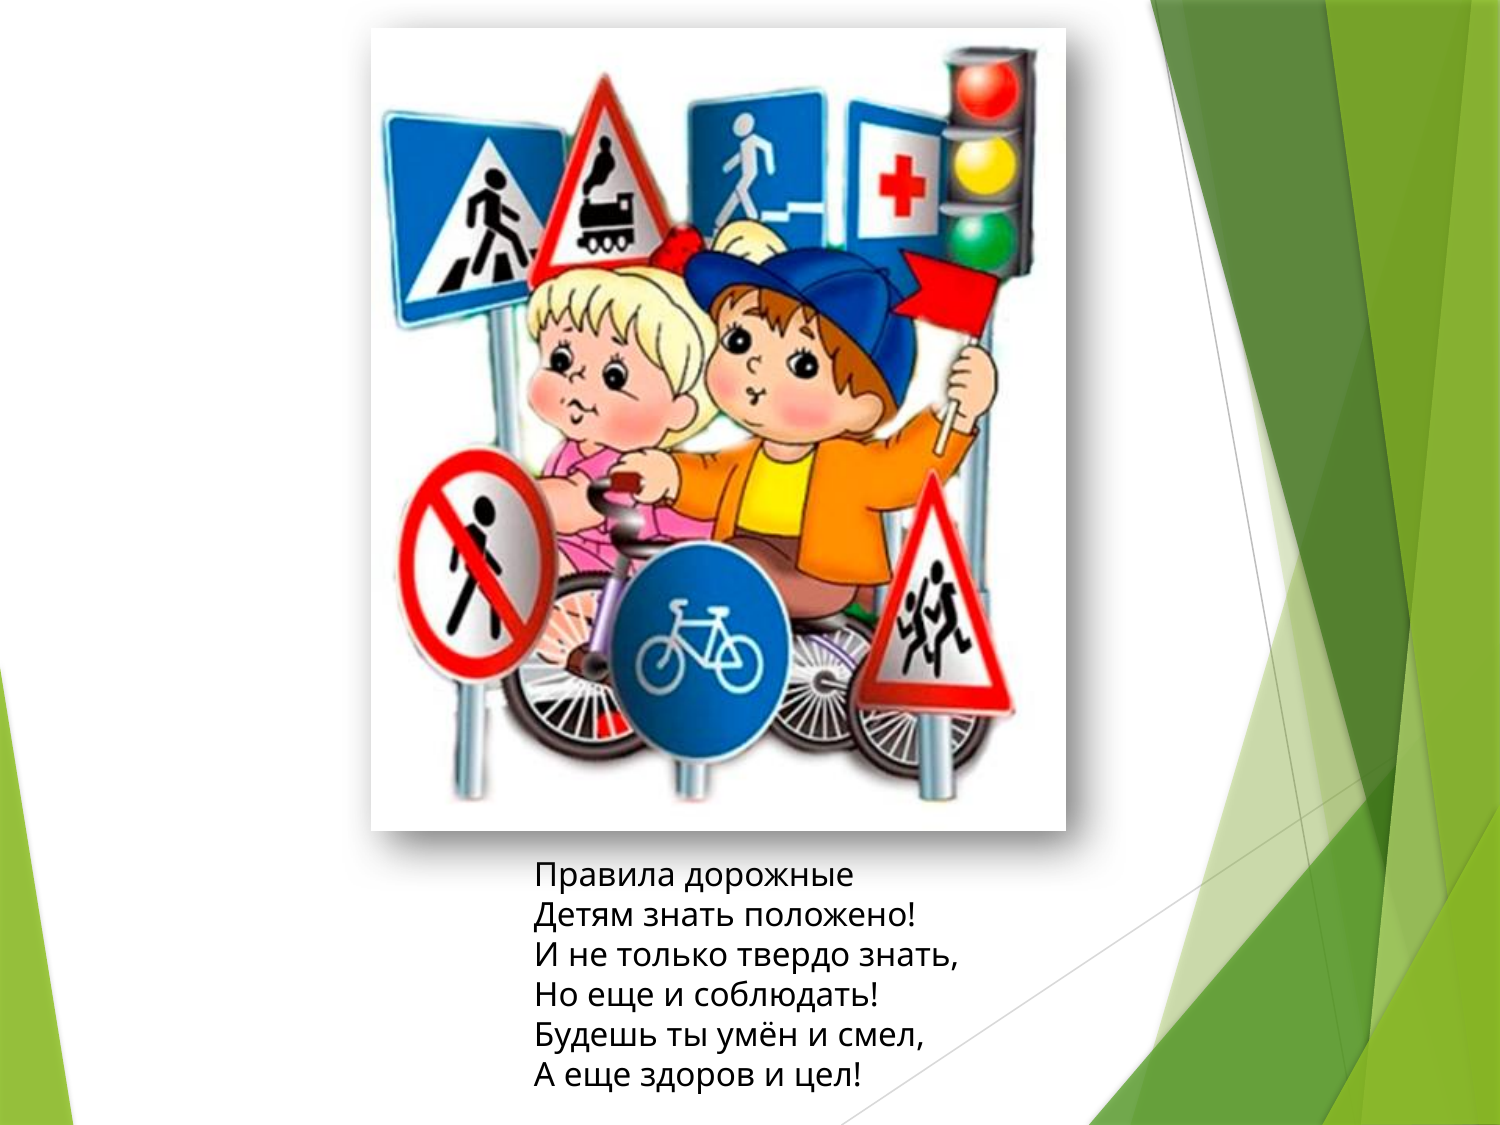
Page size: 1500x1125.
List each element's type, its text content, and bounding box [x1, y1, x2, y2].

picture [371, 28, 1067, 831]
text_box Правила дорожные Детям знать положено! И не только твердо знать, Но еще и соблюдать! Будешь ты умён и смел, А еще здоров и цел! [519, 879, 985, 1101]
